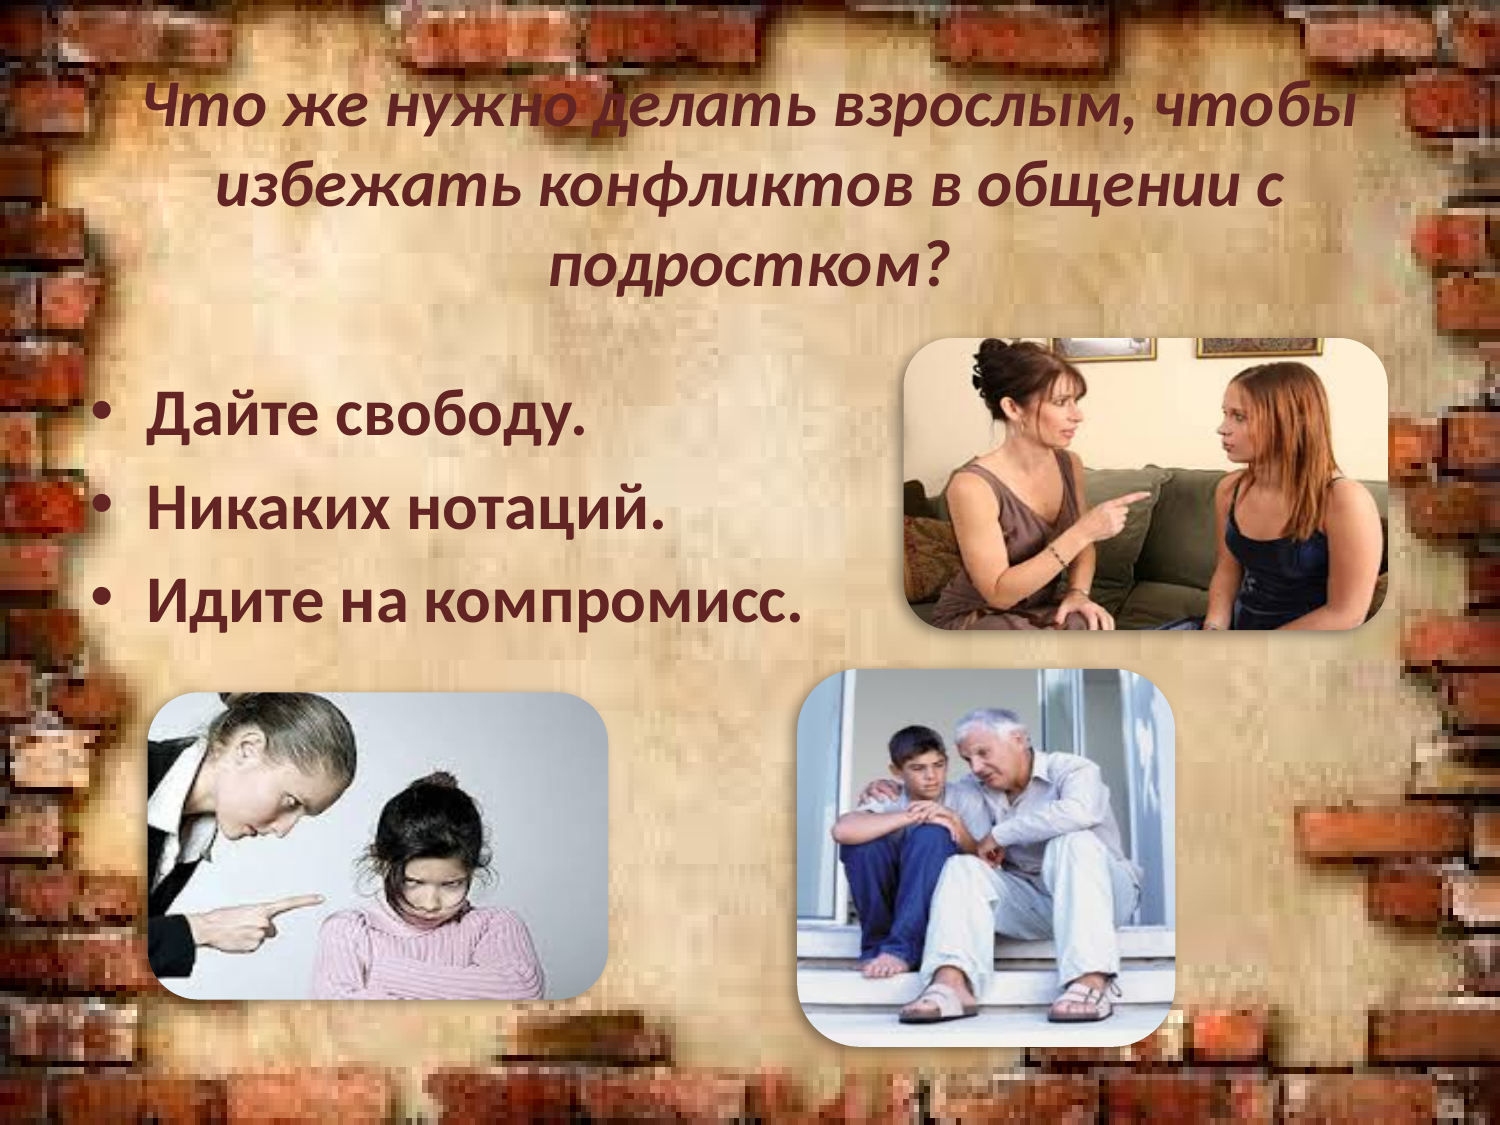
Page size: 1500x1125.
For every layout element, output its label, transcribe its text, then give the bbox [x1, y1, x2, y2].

picture [0, 0, 1500, 1125]
list Дайте свободу. Никаких нотаций. Идите на компромисс. [75, 361, 1425, 1005]
title Что же нужно делать взрослым, чтобы избежать конфликтов в общении с подростком? [75, 45, 1425, 315]
